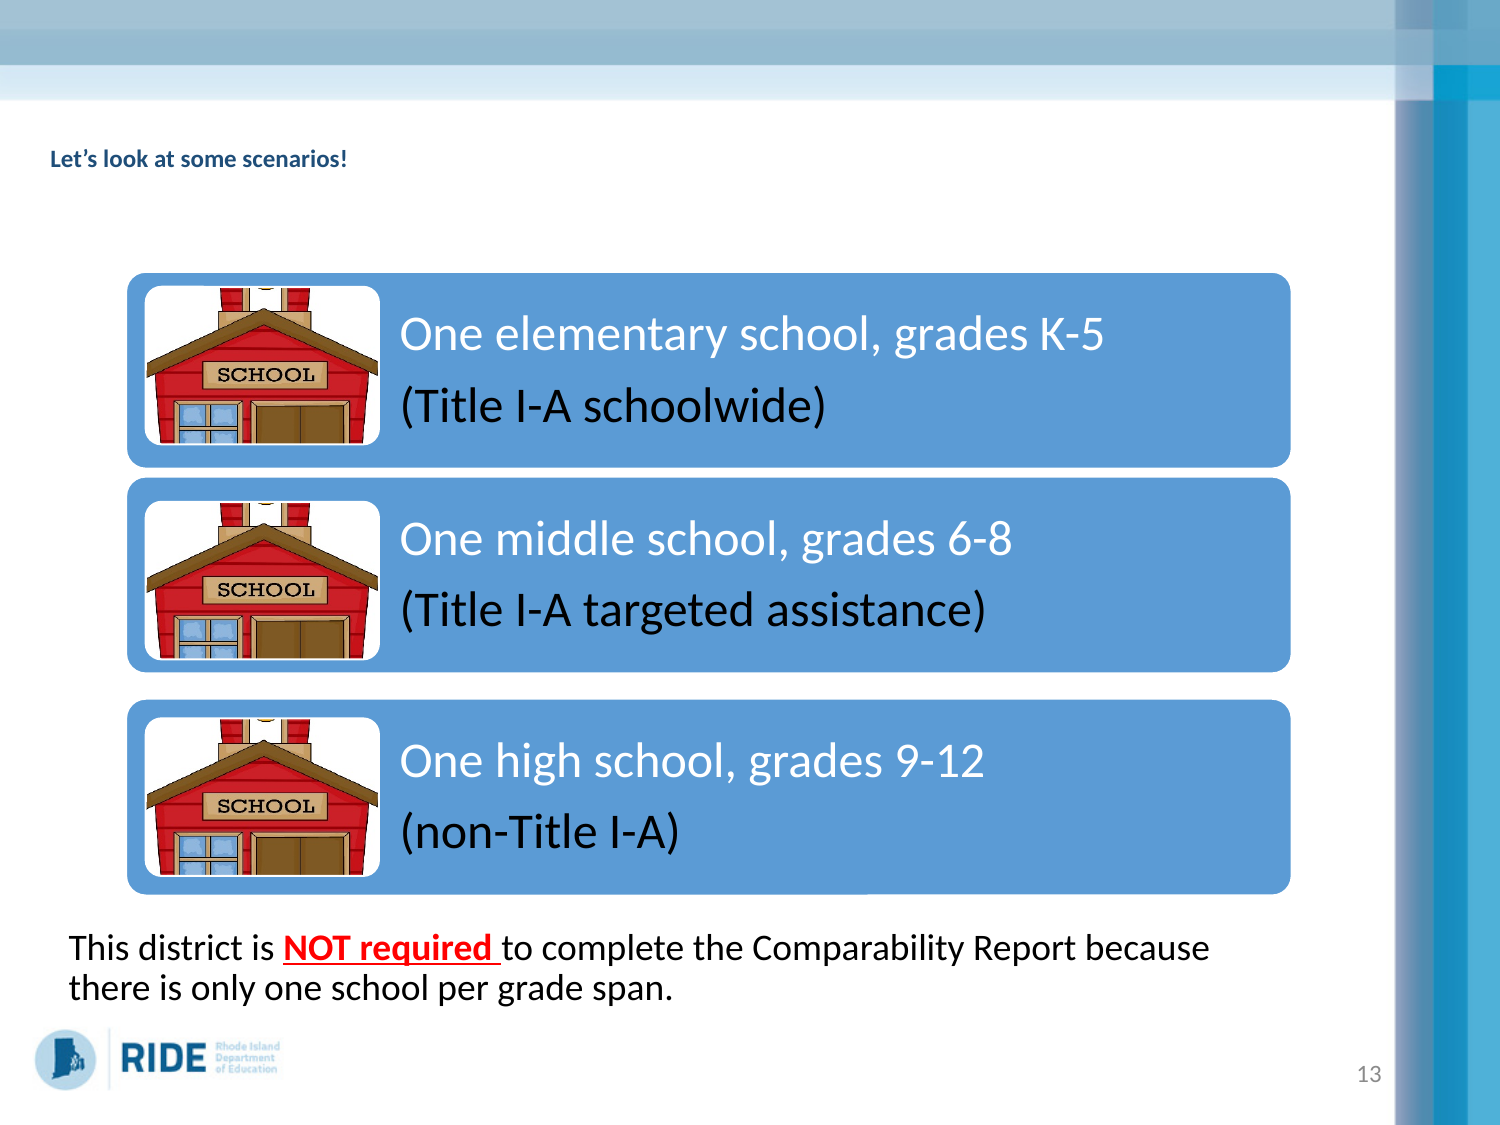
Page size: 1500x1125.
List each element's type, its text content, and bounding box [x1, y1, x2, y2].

list This district is NOT required to complete the Comparability Report because there is only one school per grade span. [53, 205, 1285, 1042]
slide_number 13 [1059, 1042, 1397, 1103]
title Let’s look at some scenarios! [35, 83, 1330, 238]
picture [0, 0, 1500, 1125]
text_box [126, 265, 1292, 896]
